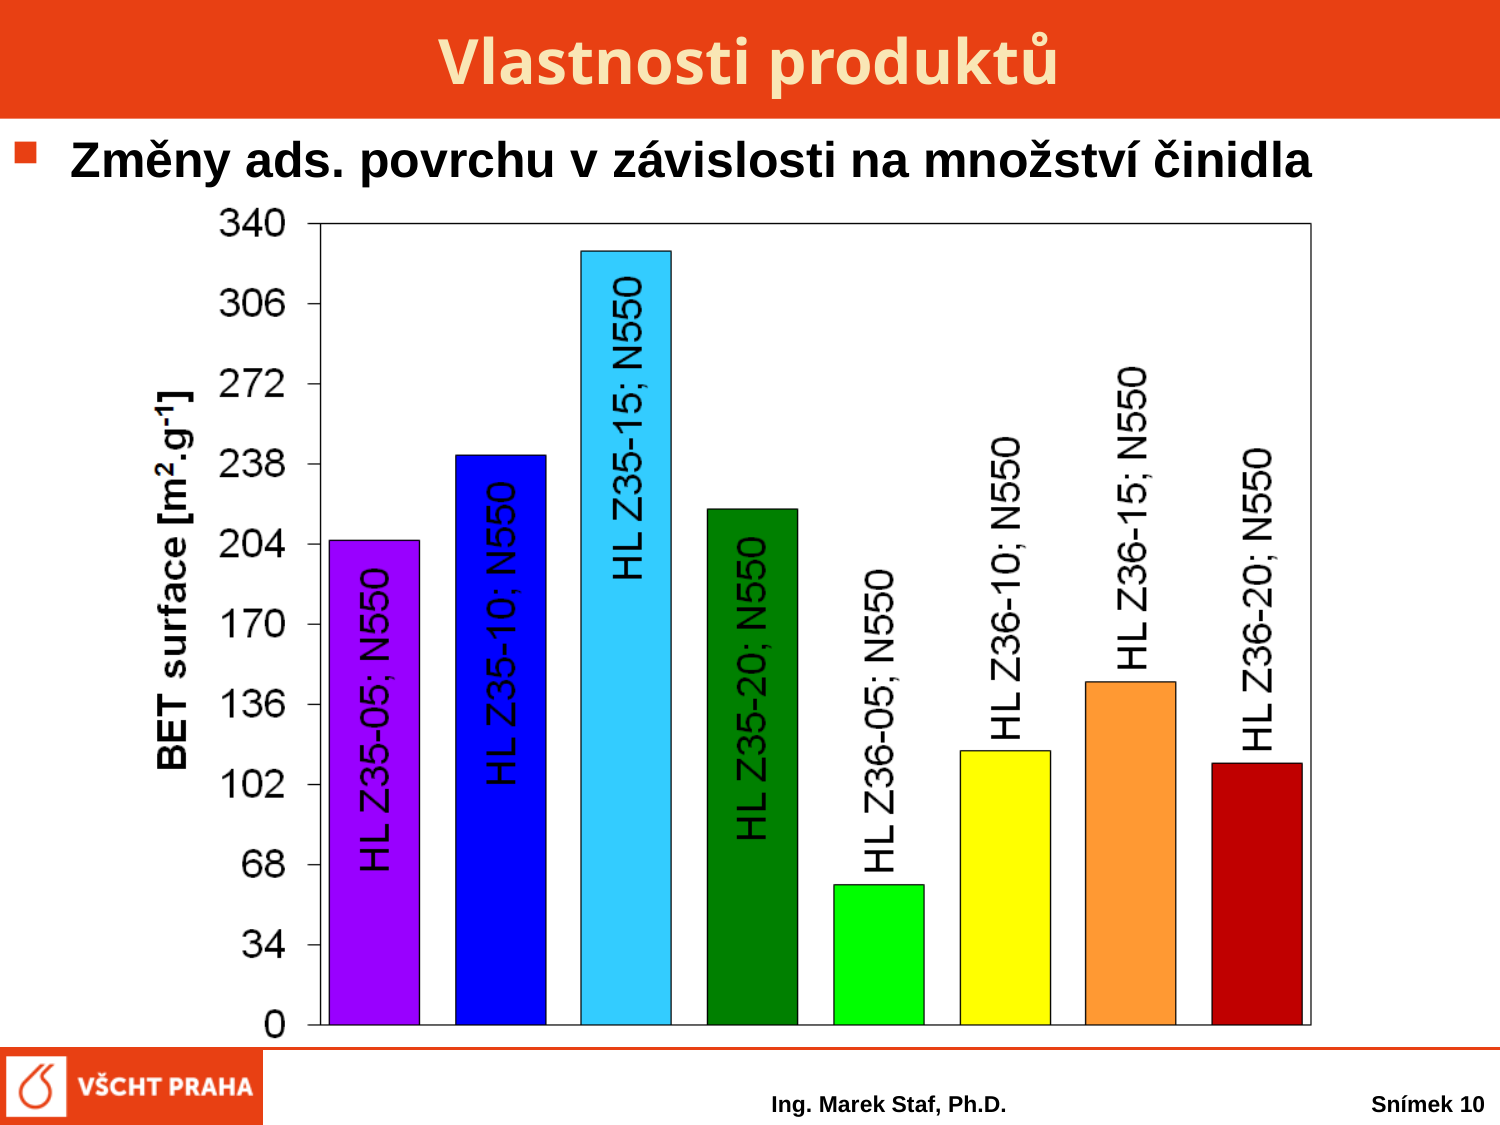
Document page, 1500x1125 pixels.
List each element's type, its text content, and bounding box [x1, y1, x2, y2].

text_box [0, 1048, 1500, 1125]
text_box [0, 0, 1500, 119]
picture [146, 203, 1318, 1042]
text_box Změny ads. povrchu v závislosti na množství činidla [0, 126, 1500, 194]
